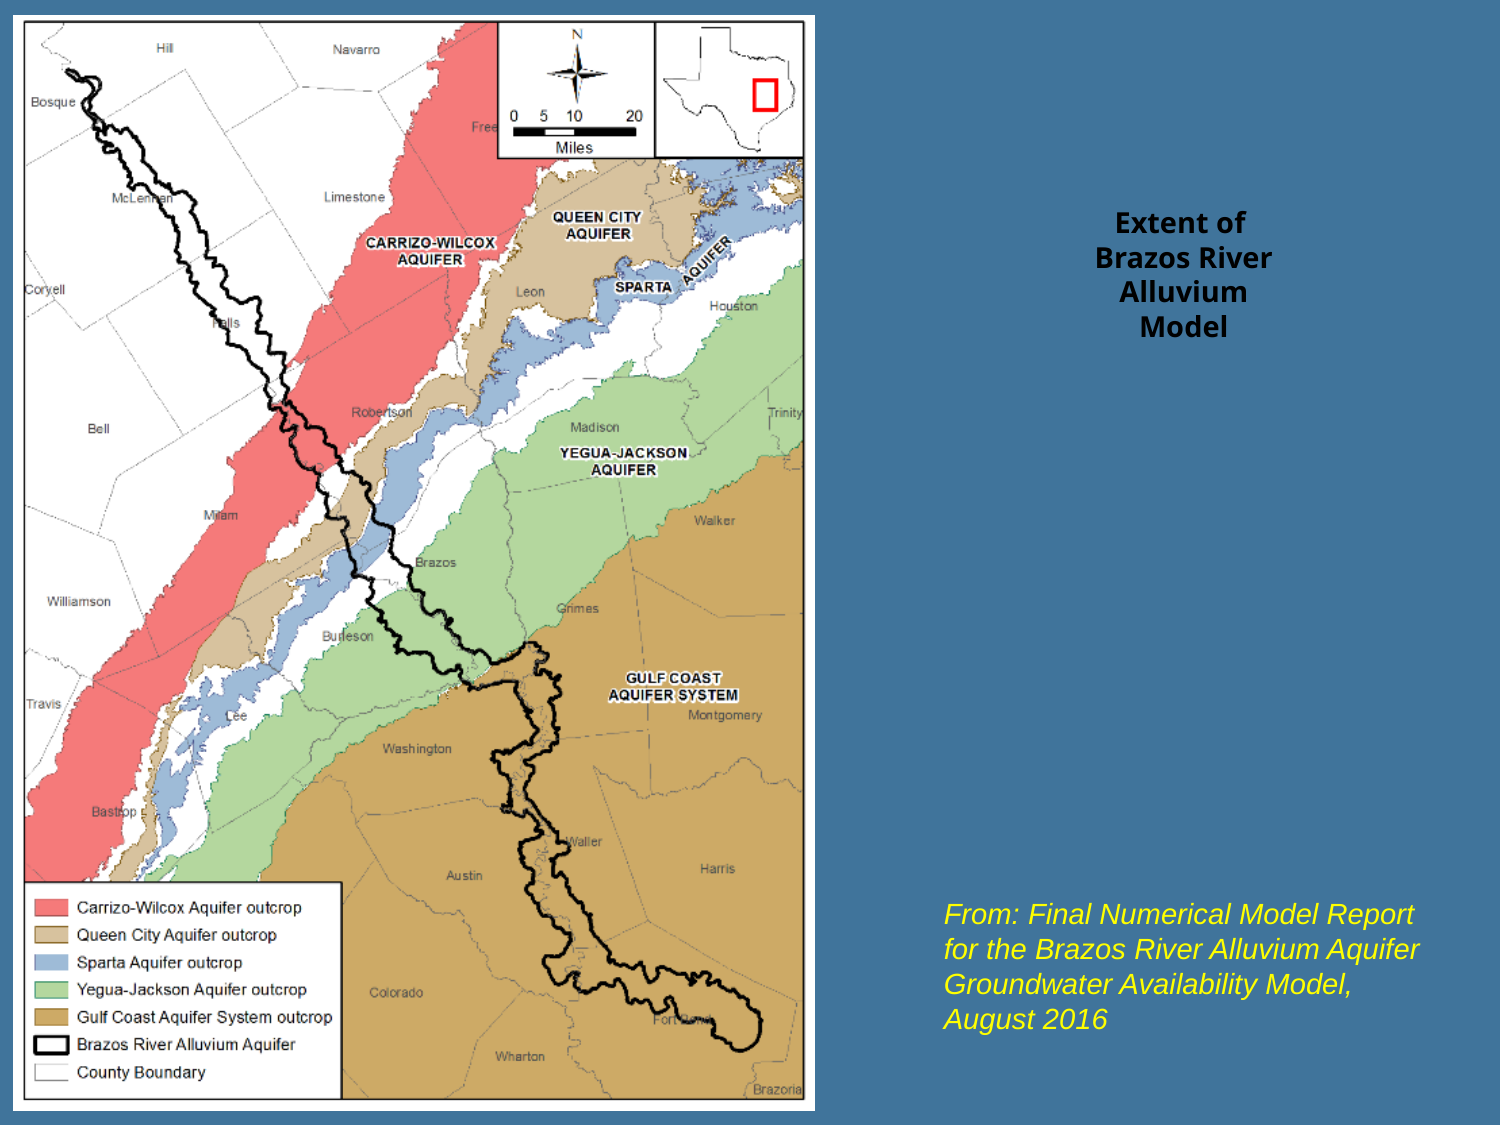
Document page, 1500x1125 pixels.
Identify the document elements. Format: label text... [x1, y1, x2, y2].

title Extent of Brazos River Alluvium Model [858, 195, 1500, 388]
text_box From: Final Numerical Model Report for the Brazos River Alluvium Aquifer Groundwater Availability Model, August 2016 [928, 888, 1464, 1043]
picture [13, 15, 816, 1112]
